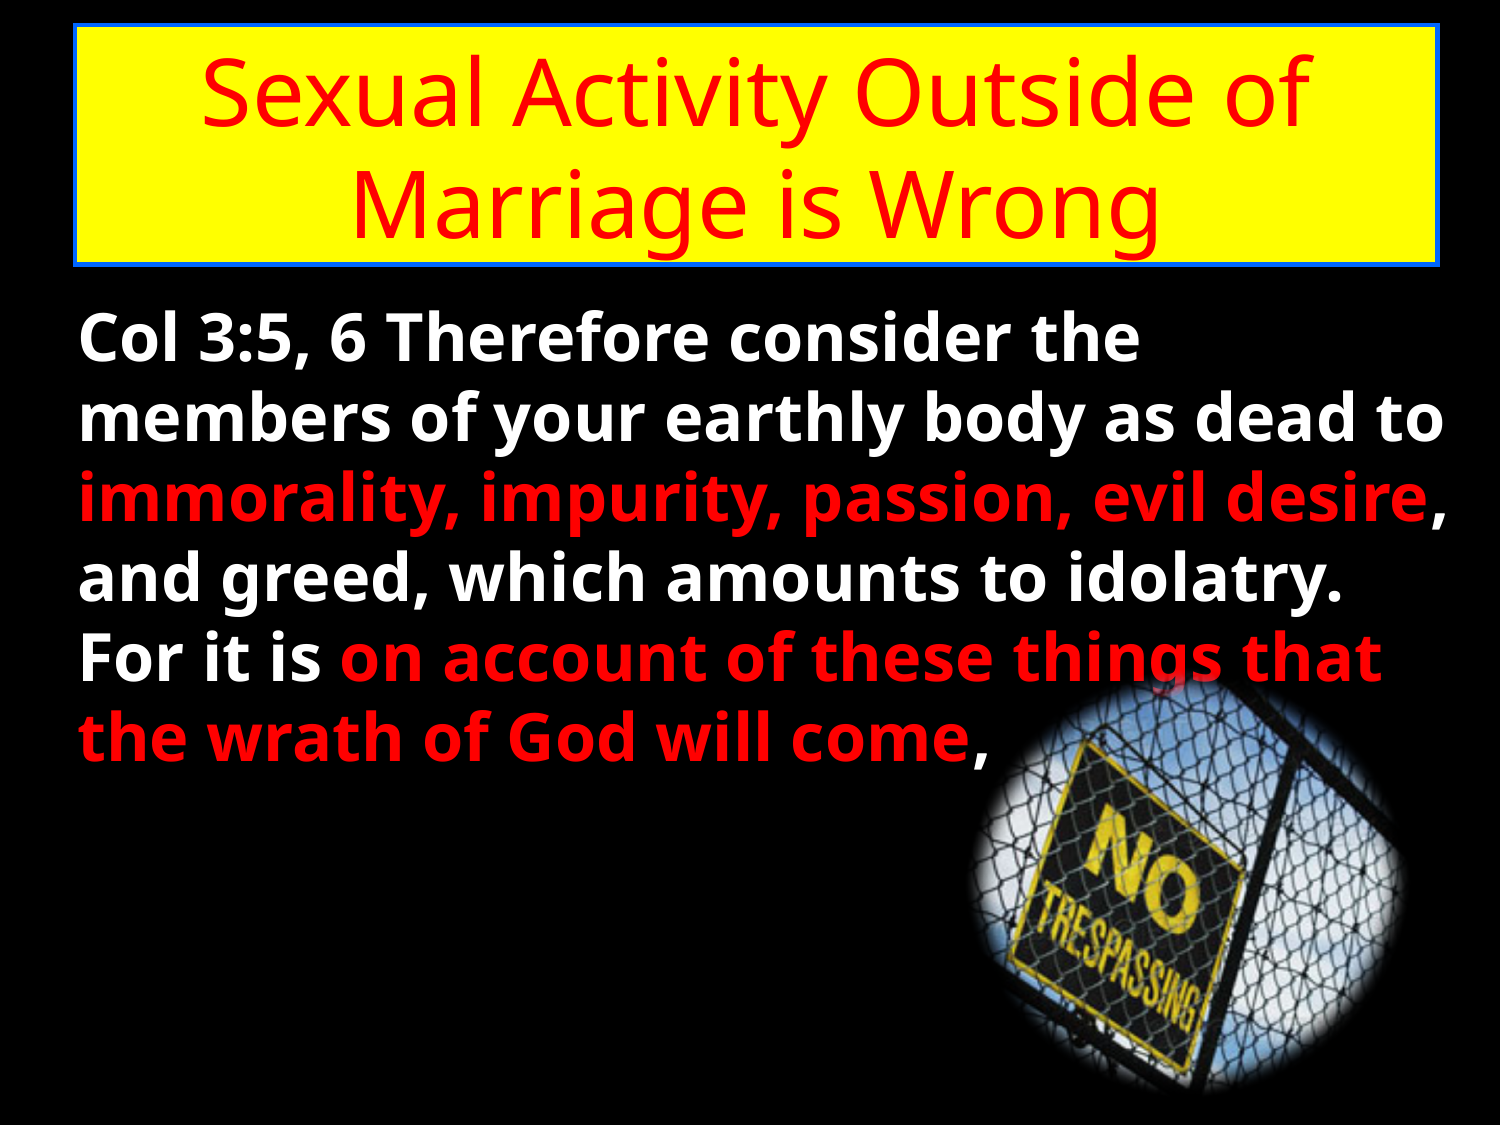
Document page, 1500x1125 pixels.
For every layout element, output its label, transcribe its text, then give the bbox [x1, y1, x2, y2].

picture [962, 664, 1413, 1101]
text_box Sexual Activity Outside of Marriage is Wrong [74, 24, 1438, 265]
text_box Col 3:5, 6 Therefore consider the members of your earthly body as dead to immorality, impurity, passion, evil desire, and greed, which amounts to idolatry. For it is on account of these things that the wrath of God will come, [62, 287, 1475, 782]
